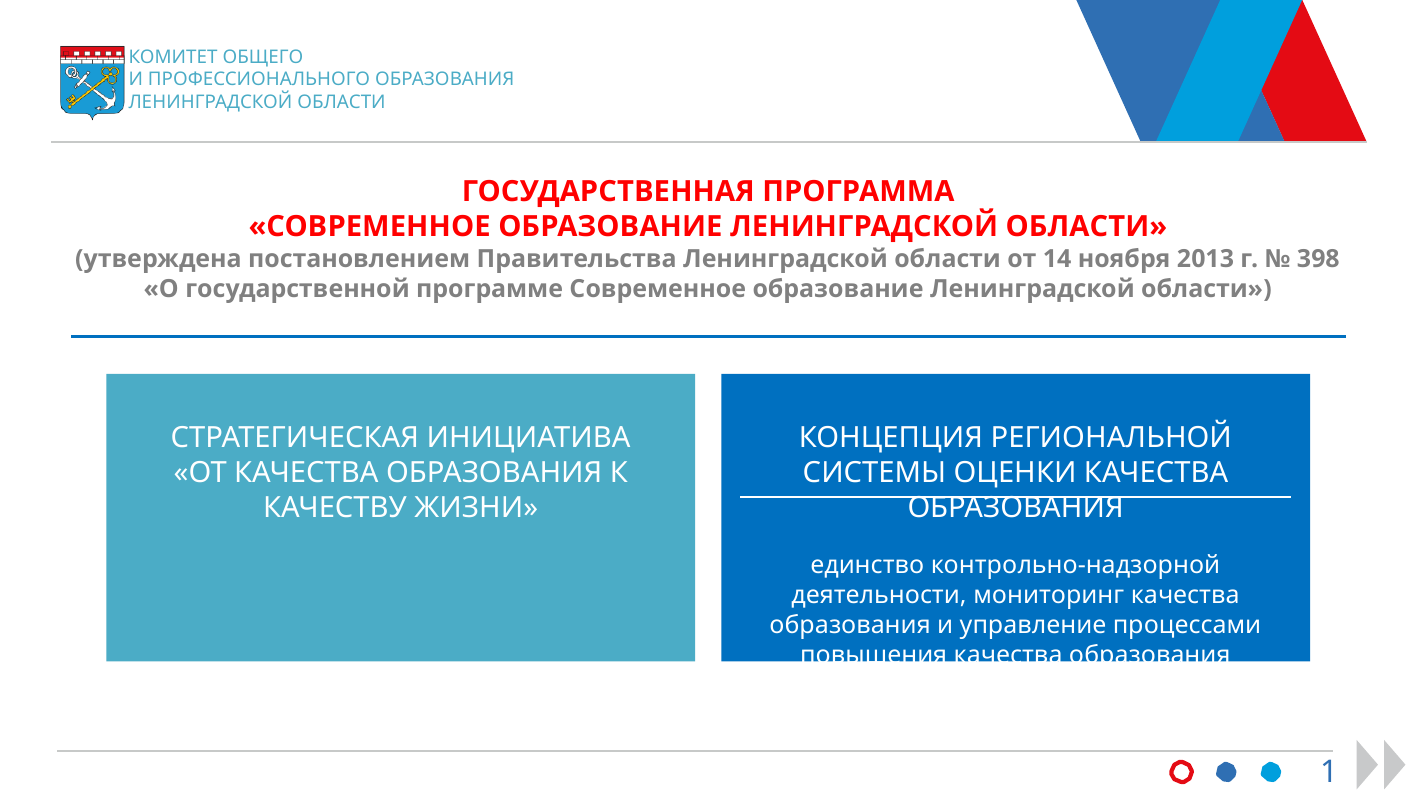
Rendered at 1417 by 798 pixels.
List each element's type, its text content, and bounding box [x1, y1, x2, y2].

text_box СТРАТЕГИЧЕСКАЯ ИНИЦИАТИВА «ОТ КАЧЕСТВА ОБРАЗОВАНИЯ К КАЧЕСТВУ ЖИЗНИ» [106, 411, 696, 531]
text_box [1262, 1, 1367, 142]
text_box [1239, 91, 1285, 142]
text_box [1216, 761, 1237, 783]
text_box ГОСУДАРСТВЕННАЯ ПРОГРАММА «СОВРЕМЕННОЕ ОБРАЗОВАНИЕ ЛЕНИНГРАДСКОЙ ОБЛАСТИ» (утверждена постановлением Правительства Ленинградской области от 14 ноября 2013 г. № 398 «О государственной программе Современное образование Ленинградской области») [60, 165, 1357, 310]
text_box [1260, 761, 1282, 783]
text_box [1384, 739, 1406, 790]
text_box [1171, 761, 1192, 783]
text_box КОМИТЕТ ОБЩЕГО И ПРОФЕССИОНАЛЬНОГО ОБРАЗОВАНИЯ ЛЕНИНГРАДСКОЙ ОБЛАСТИ [113, 37, 530, 120]
text_box 1 [1315, 751, 1349, 792]
text_box [719, 372, 1312, 663]
text_box [1155, 0, 1303, 142]
text_box [104, 372, 697, 663]
text_box [1356, 739, 1378, 790]
text_box КОНЦЕПЦИЯ РЕГИОНАЛЬНОЙ СИСТЕМЫ ОЦЕНКИ КАЧЕСТВА ОБРАЗОВАНИЯ единство контрольно-надзорной деятельности, мониторинг качества образования и управление процессами повышения качества образования [730, 411, 1301, 676]
text_box [57, 45, 127, 121]
text_box [1076, 0, 1219, 142]
